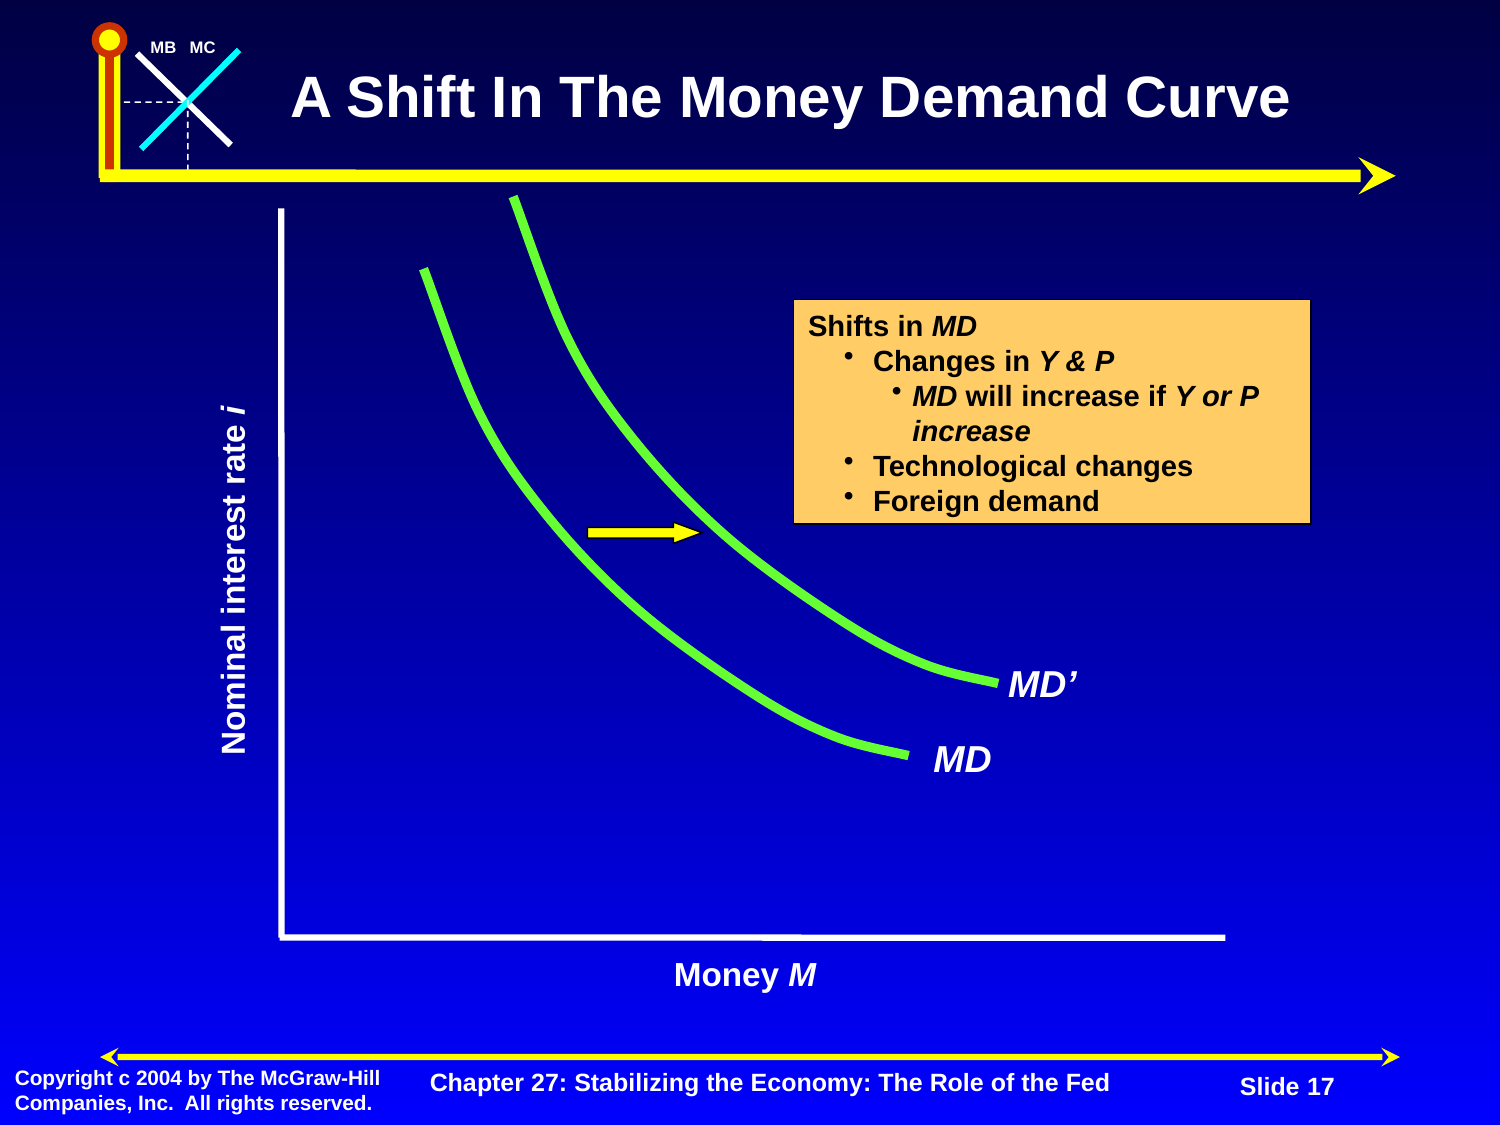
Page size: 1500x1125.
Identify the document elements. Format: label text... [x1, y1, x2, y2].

footer Chapter 27: Stabilizing the Economy: The Role of the Fed [398, 1058, 1143, 1104]
slide_number Slide 17 [1149, 1062, 1350, 1100]
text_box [204, 196, 1311, 1001]
title A Shift In The Money Demand Curve [275, 43, 1388, 157]
